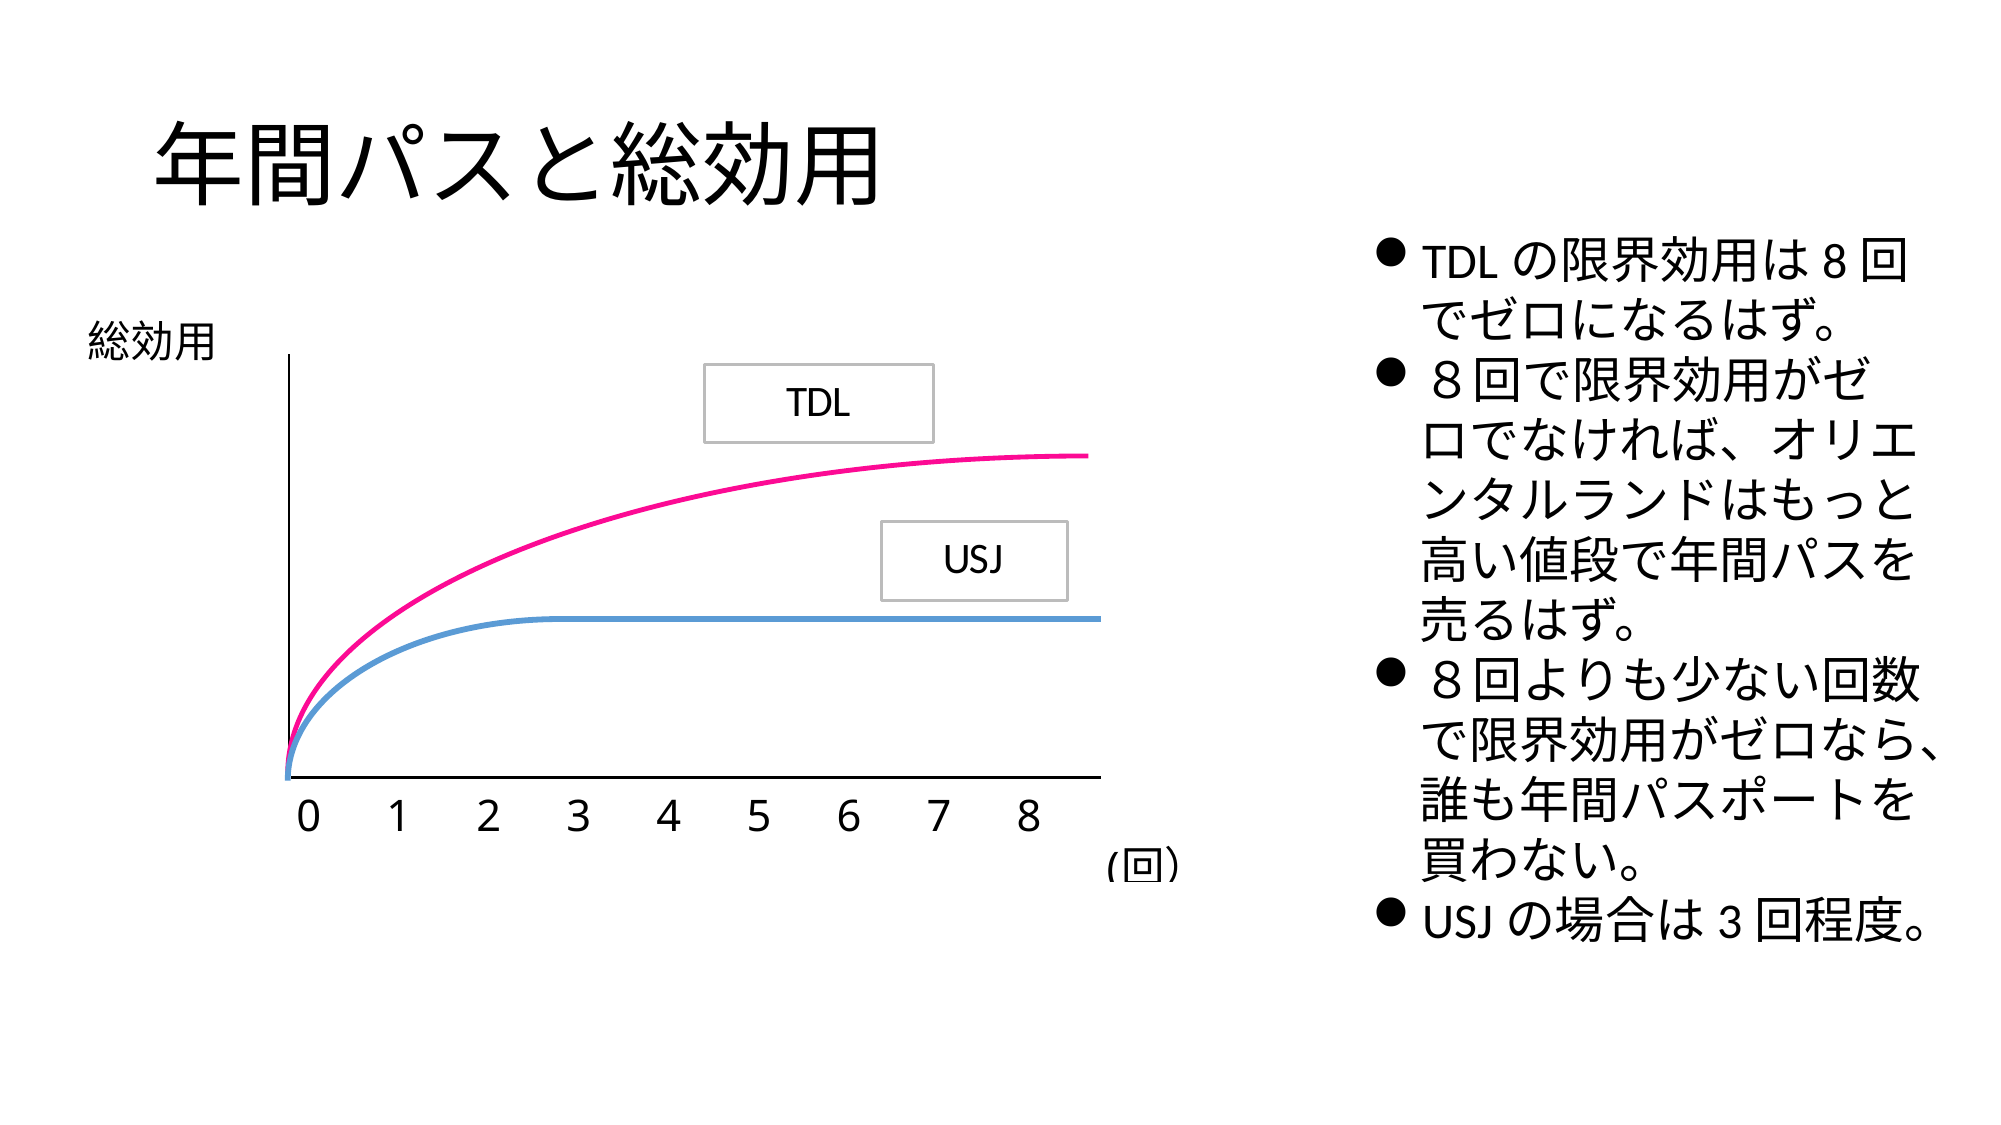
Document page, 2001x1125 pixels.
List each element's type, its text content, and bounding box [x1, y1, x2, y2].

text_box TDLの限界効用は8回でゼロになるはず。 ８回で限界効用がゼロでなければ、オリエンタルランドはもっと高い値段で年間パスを売るはず。 ８回よりも少ない回数で限界効用がゼロなら、誰も年間パスポートを買わない。 USJの場合は3回程度。 [1357, 221, 1937, 957]
picture [78, 301, 1252, 884]
title 年間パスと総効用 [137, 59, 1863, 278]
